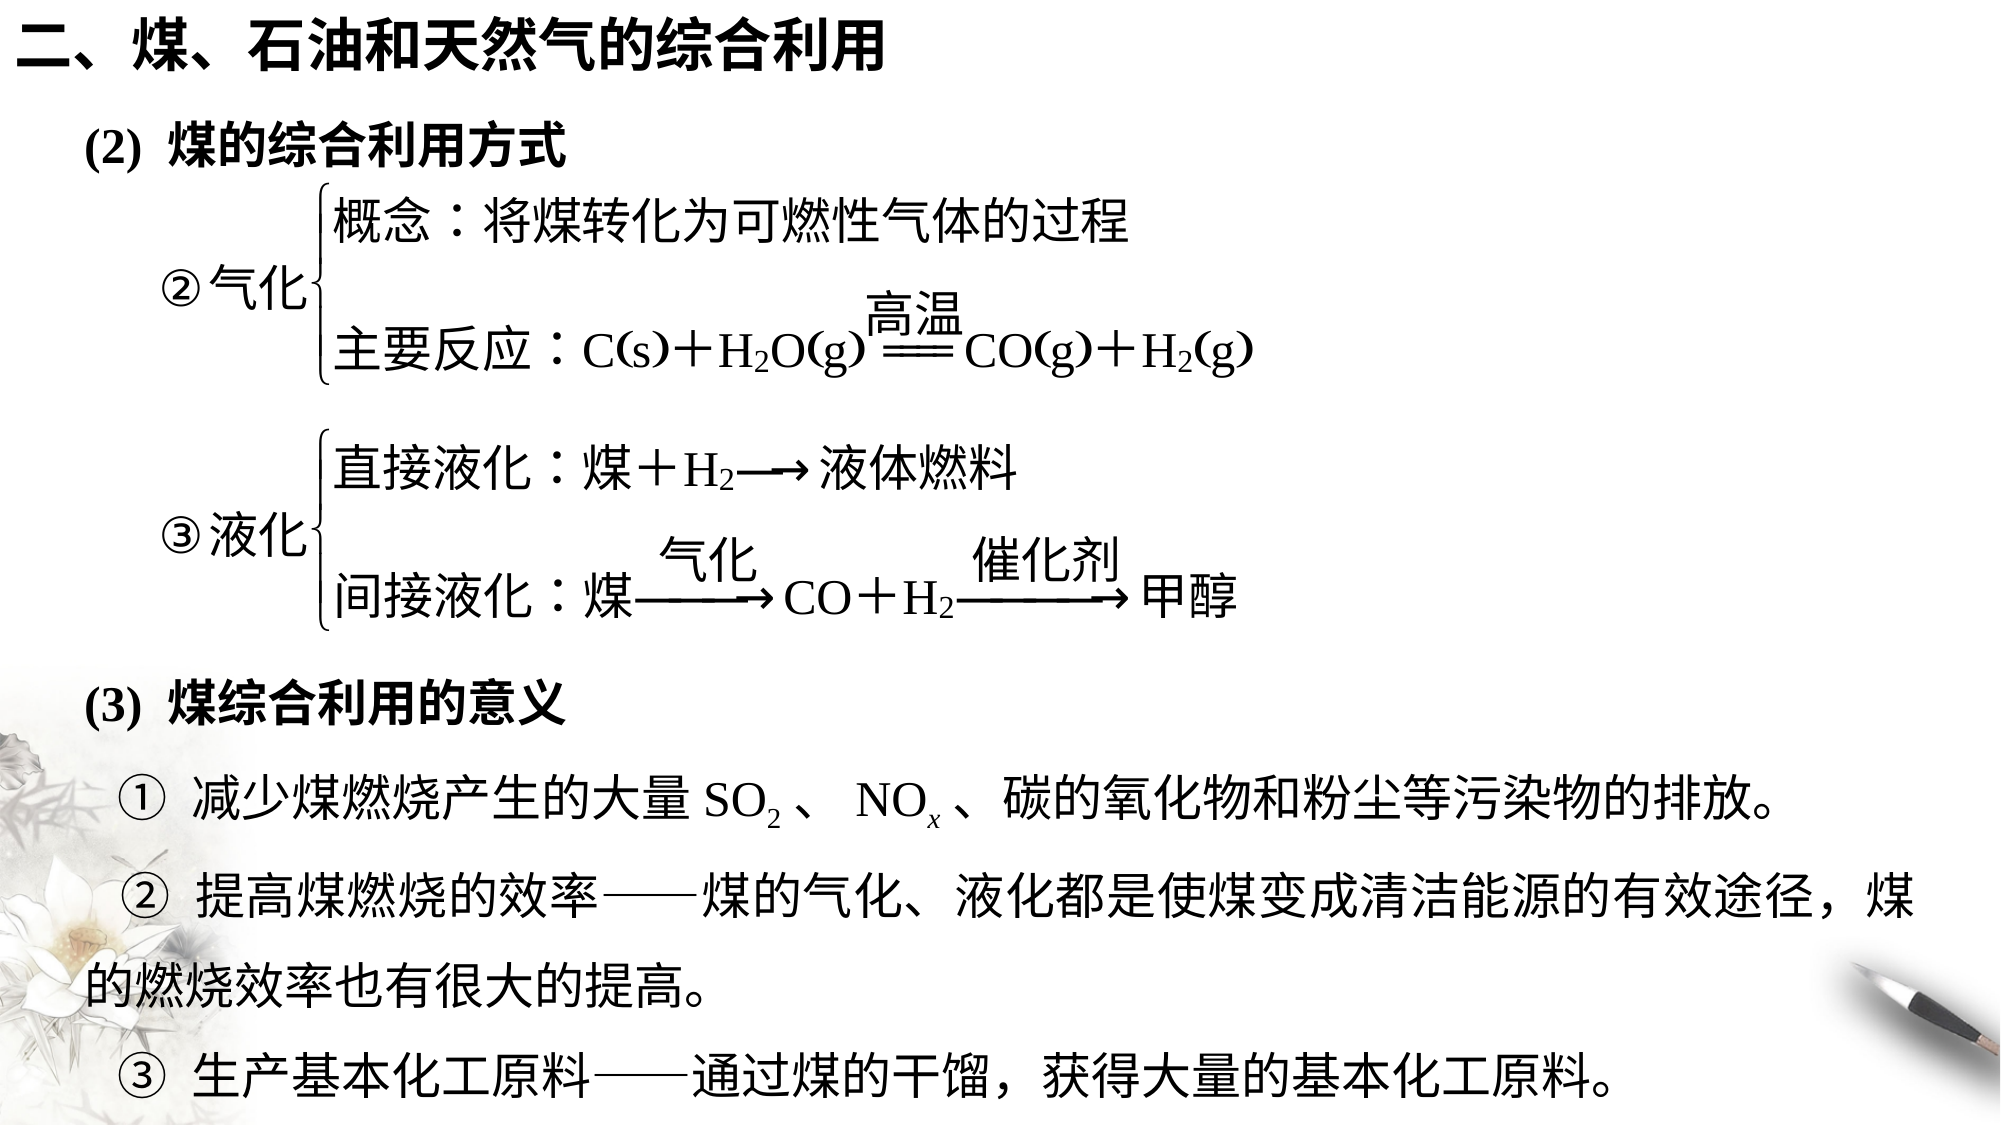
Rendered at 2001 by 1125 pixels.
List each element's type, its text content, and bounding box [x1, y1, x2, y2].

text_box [158, 401, 1530, 676]
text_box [158, 154, 1589, 416]
picture [0, 0, 2001, 1125]
text_box 二、煤、石油和天然气的综合利用 [0, 0, 946, 92]
text_box (3) 煤综合利用的意义 ① 减少煤燃烧产生的大量SO2、NOx、碳的氧化物和粉尘等污染物的排放。 ② 提高煤燃烧的效率——煤的气化、液化都是使煤变成清洁能源的有效途径，煤的燃烧效率也有很大的提高。 ③ 生产基本化工原料——通过煤的干馏，获得大量的基本化工原料。 [64, 631, 1936, 1115]
text_box (2) 煤的综合利用方式 [64, 92, 731, 184]
